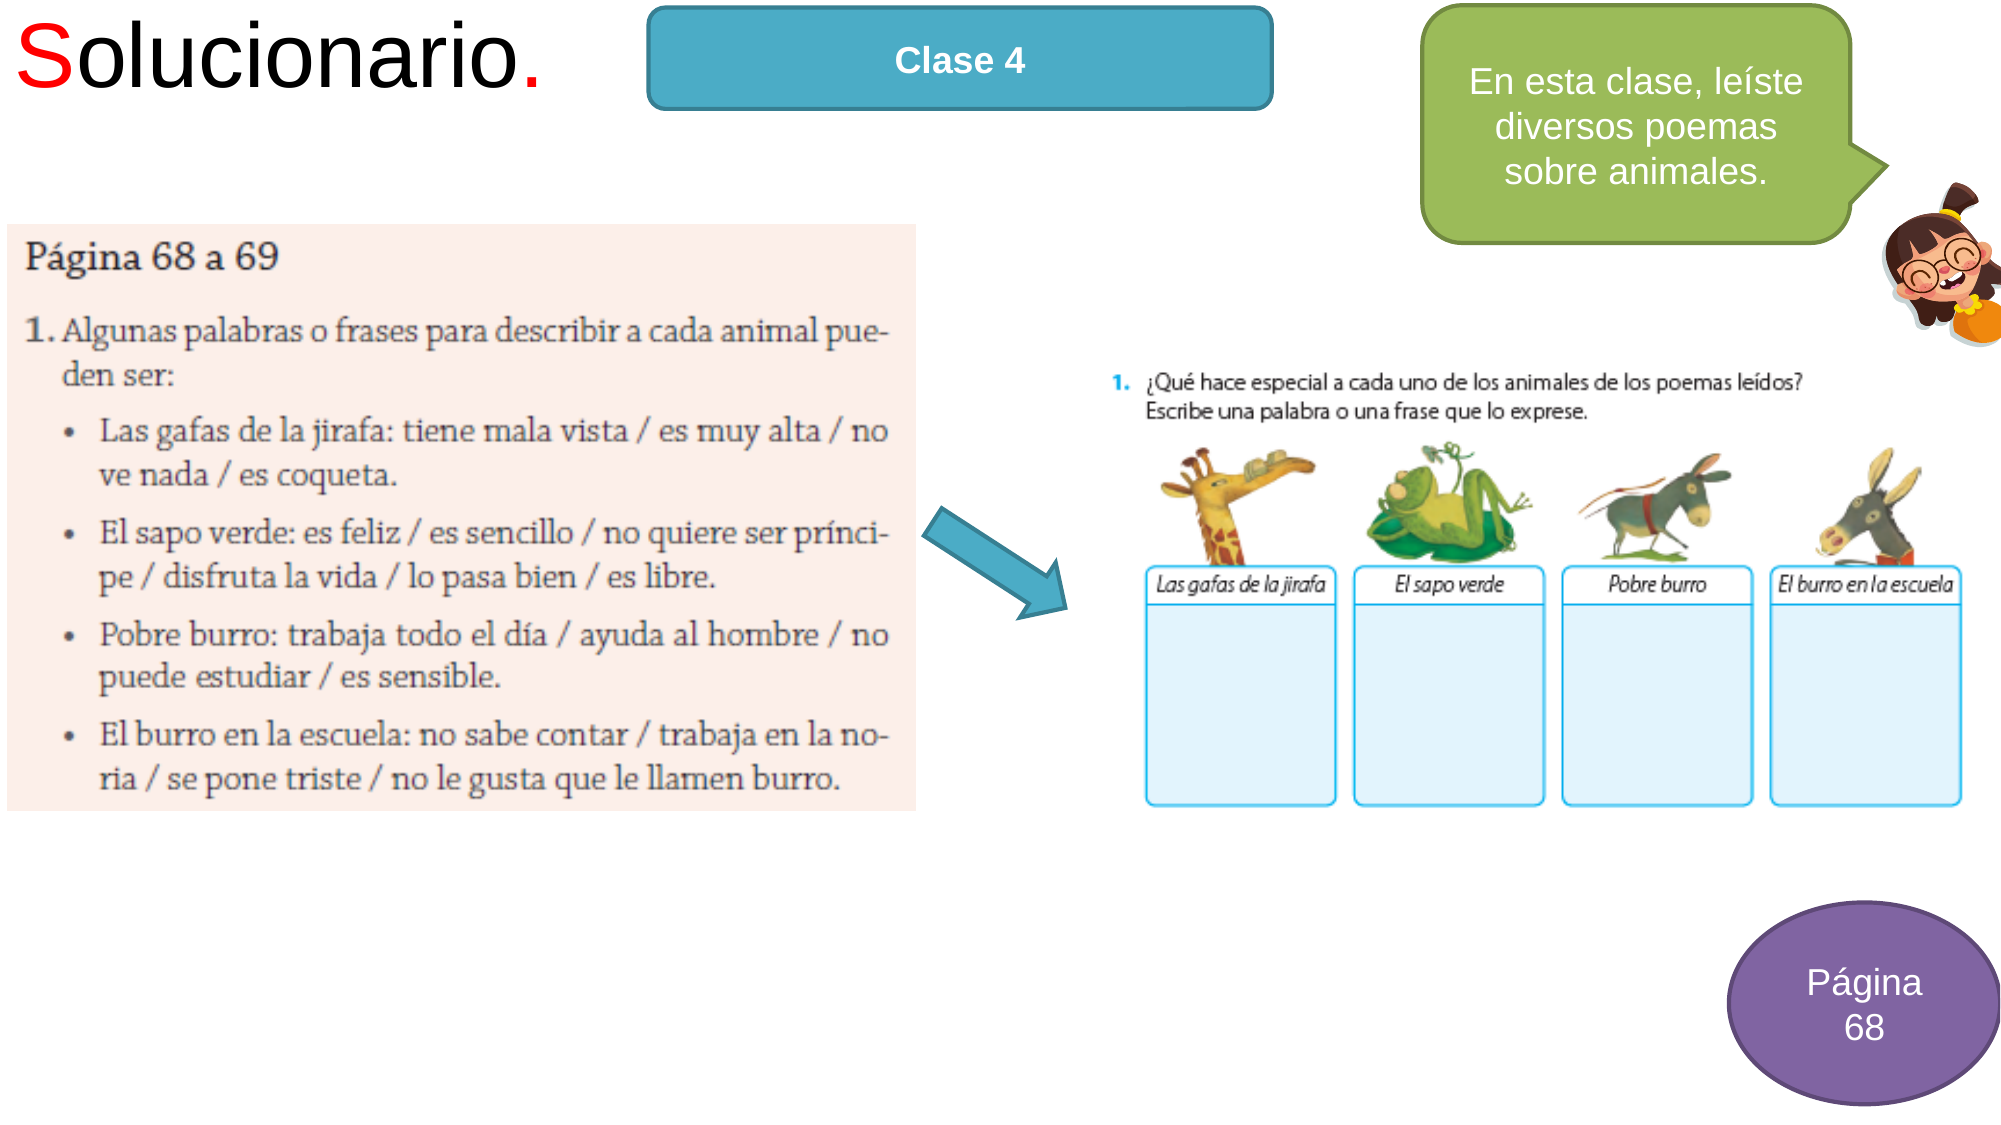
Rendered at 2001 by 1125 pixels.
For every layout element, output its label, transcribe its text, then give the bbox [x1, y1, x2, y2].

text_box Página 68 [1726, 900, 2001, 1107]
title Solucionario. [0, 0, 1725, 167]
text_box Clase 4 [646, 5, 1274, 111]
picture [1878, 189, 2001, 333]
text_box En esta clase, leíste diversos poemas sobre animales. [1420, 3, 1890, 246]
text_box [921, 505, 1068, 621]
picture [1082, 350, 1971, 827]
picture [6, 224, 916, 812]
